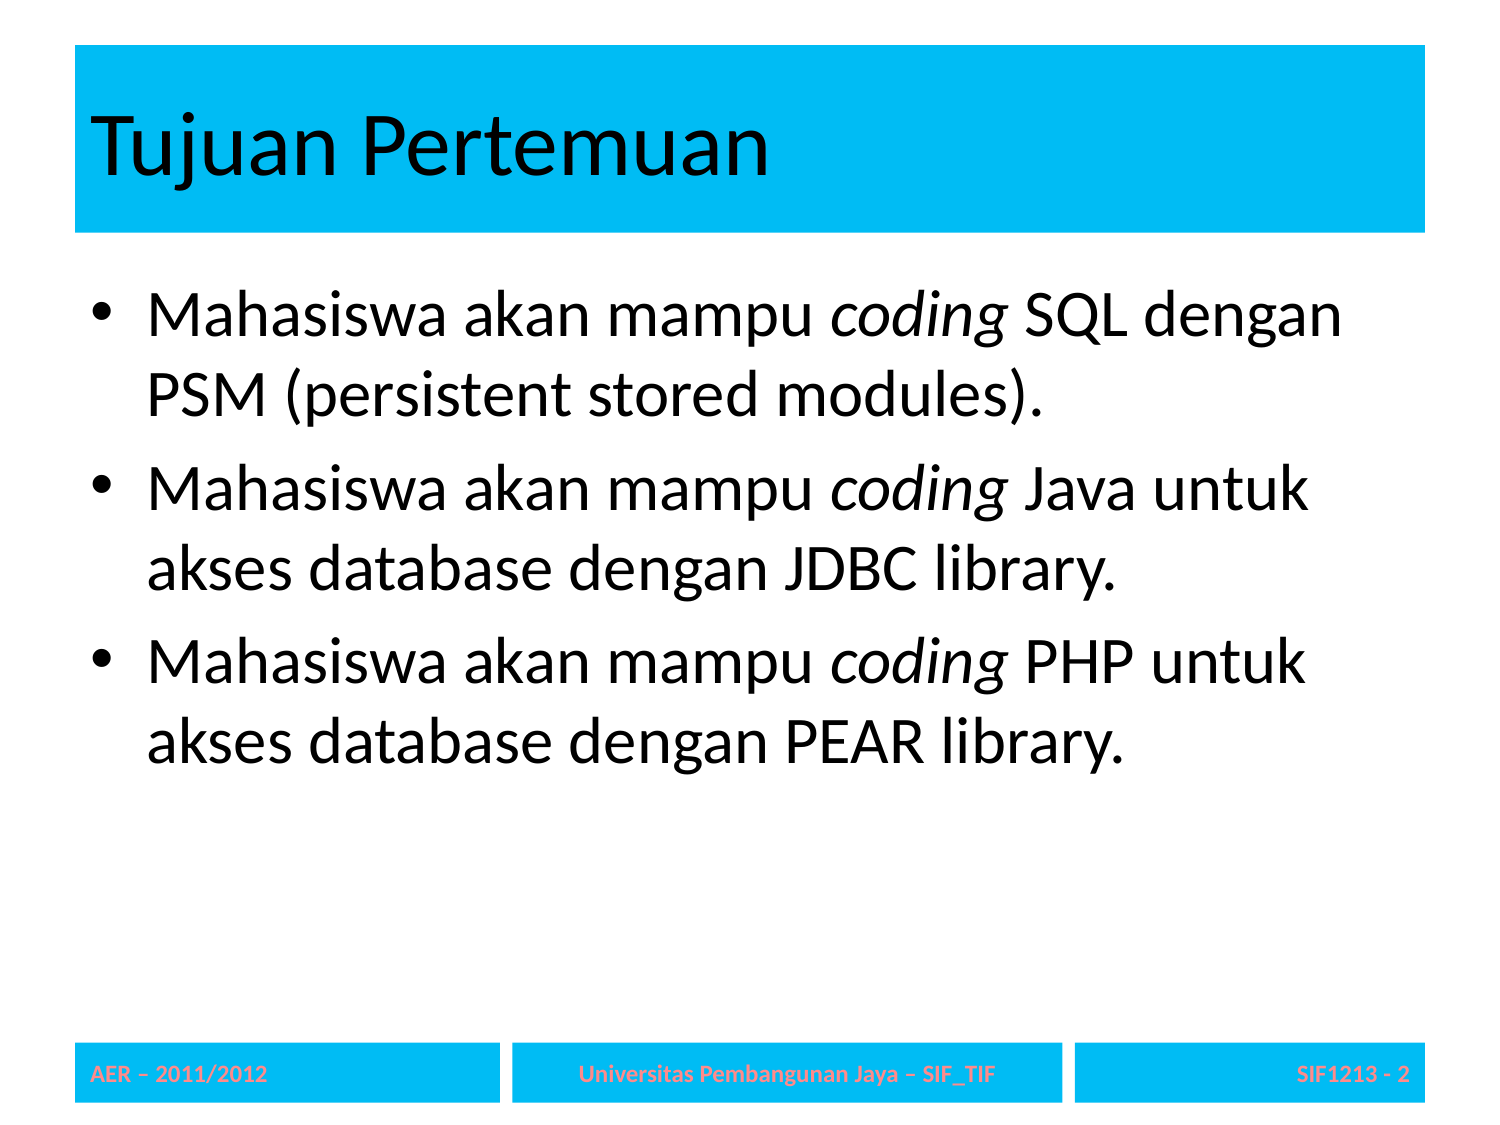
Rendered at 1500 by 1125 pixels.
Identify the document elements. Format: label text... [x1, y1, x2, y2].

footer Universitas Pembangunan Jaya – SIF_TIF [512, 1042, 1063, 1103]
list Mahasiswa akan mampu coding SQL dengan PSM (persistent stored modules). Mahasiswa akan mampu coding Java untuk akses database dengan JDBC library. Mahasiswa akan mampu coding PHP untuk akses database dengan PEAR library. [75, 262, 1425, 1005]
title Tujuan Pertemuan [75, 45, 1425, 233]
slide_number 2 [1074, 1042, 1425, 1103]
slide_number AER – 2011/2012 [75, 1042, 500, 1103]
